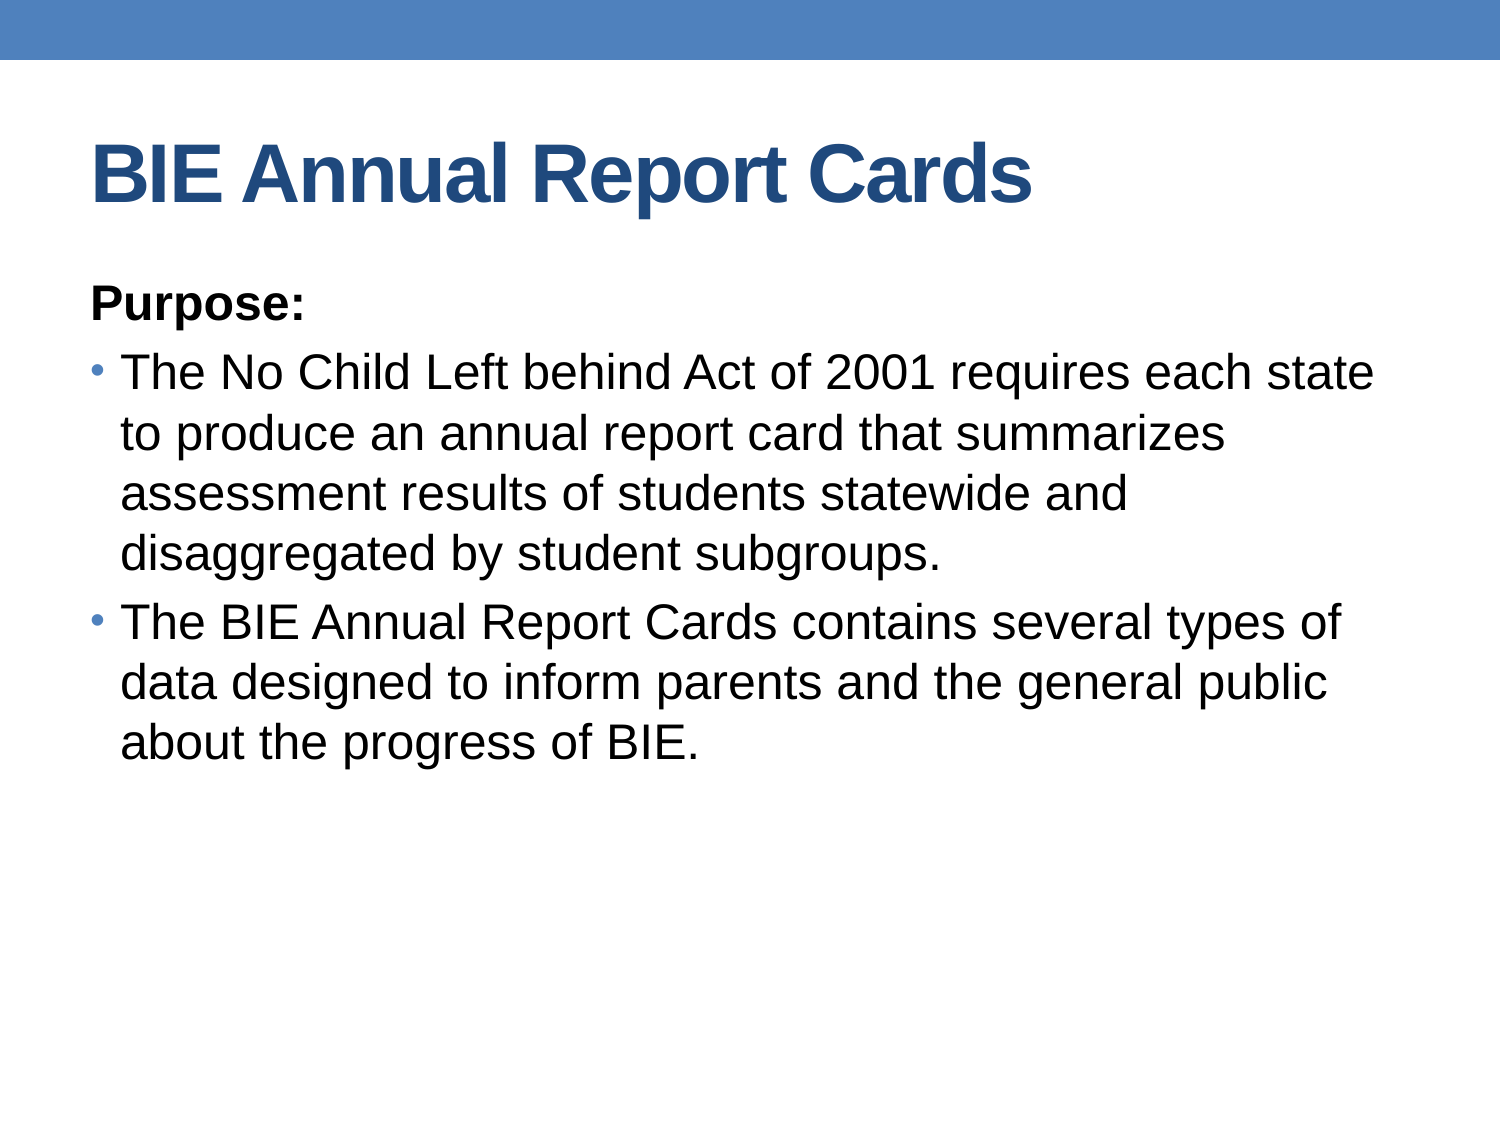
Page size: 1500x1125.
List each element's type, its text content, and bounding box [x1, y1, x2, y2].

list Purpose: The No Child Left behind Act of 2001 requires each state to produce an annual report card that summarizes assessment results of students statewide and disaggregated by student subgroups. The BIE Annual Report Cards contains several types of data designed to inform parents and the general public about the progress of BIE. [75, 262, 1425, 1063]
title BIE Annual Report Cards [75, 87, 1425, 250]
